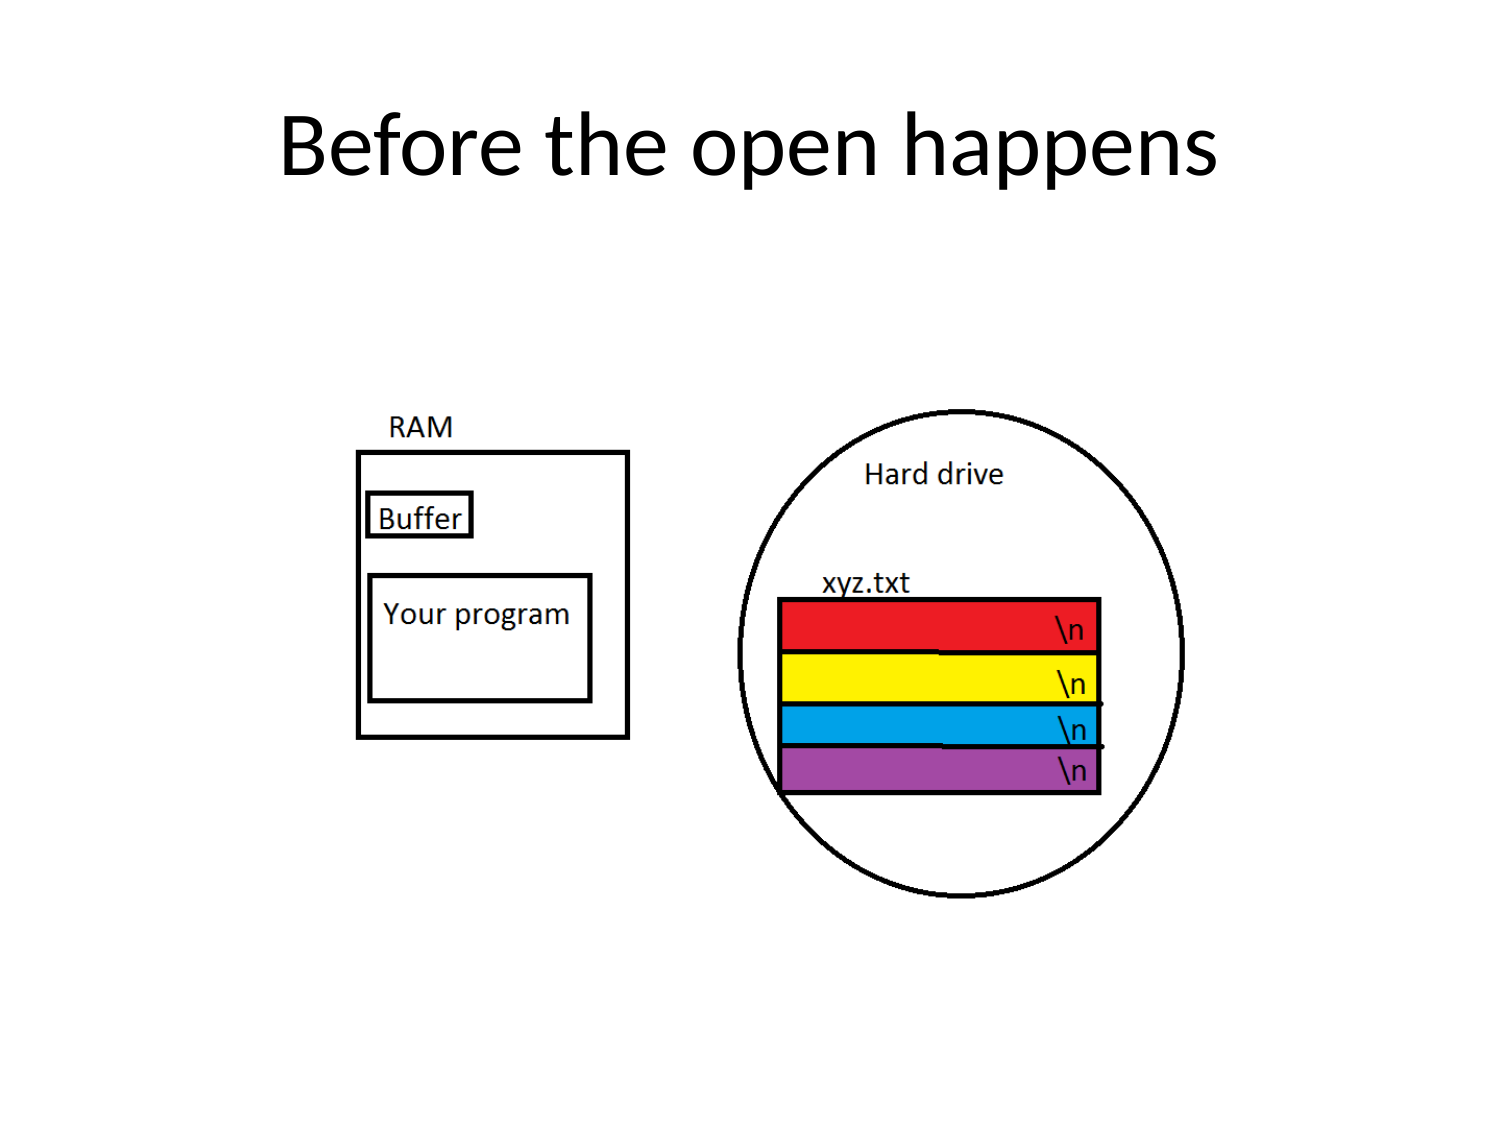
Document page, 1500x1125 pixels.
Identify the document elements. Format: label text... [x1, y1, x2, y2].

title Before the open happens [75, 45, 1425, 233]
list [311, 357, 1189, 910]
